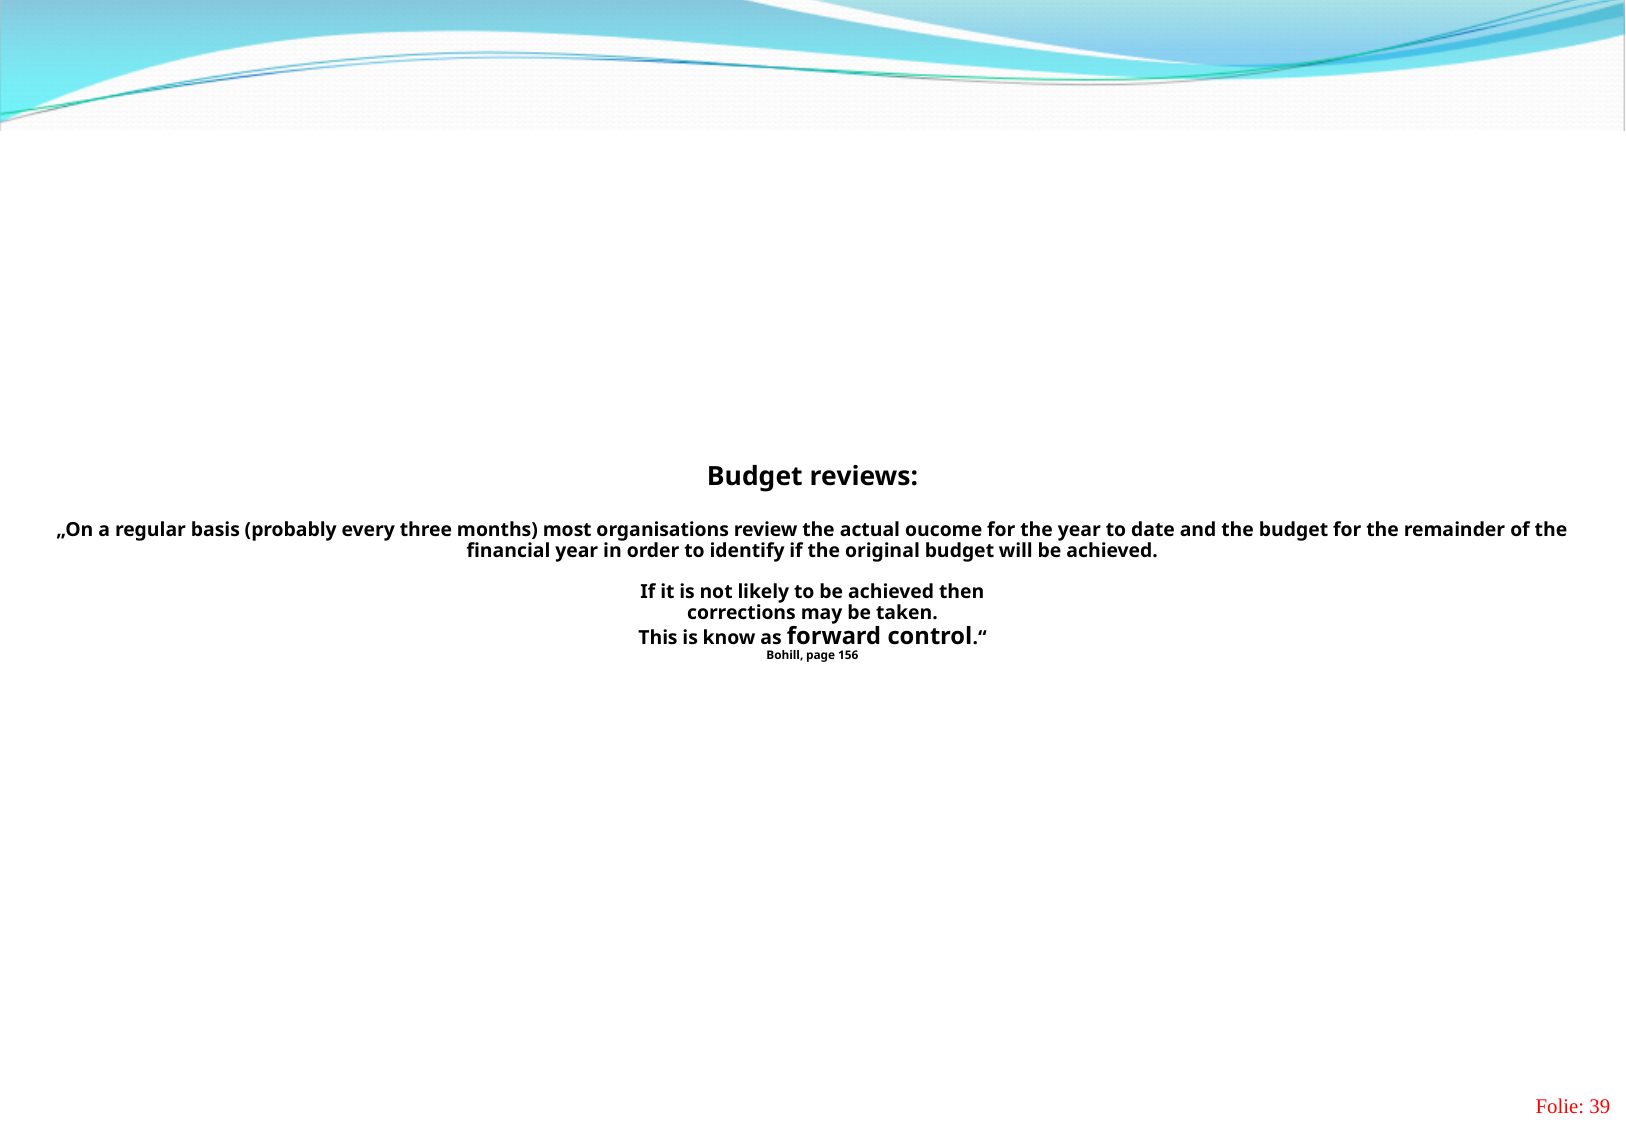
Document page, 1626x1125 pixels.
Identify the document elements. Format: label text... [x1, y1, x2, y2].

title Budget reviews: „On a regular basis (probably every three months) most organisations review the actual oucome for the year to date and the budget for the remainder of the financial year in order to identify if the original budget will be achieved. If it is not likely to be achieved then corrections may be taken. This is know as forward control.“ Bohill, page 156 [0, 453, 1625, 672]
picture [0, 0, 1626, 131]
